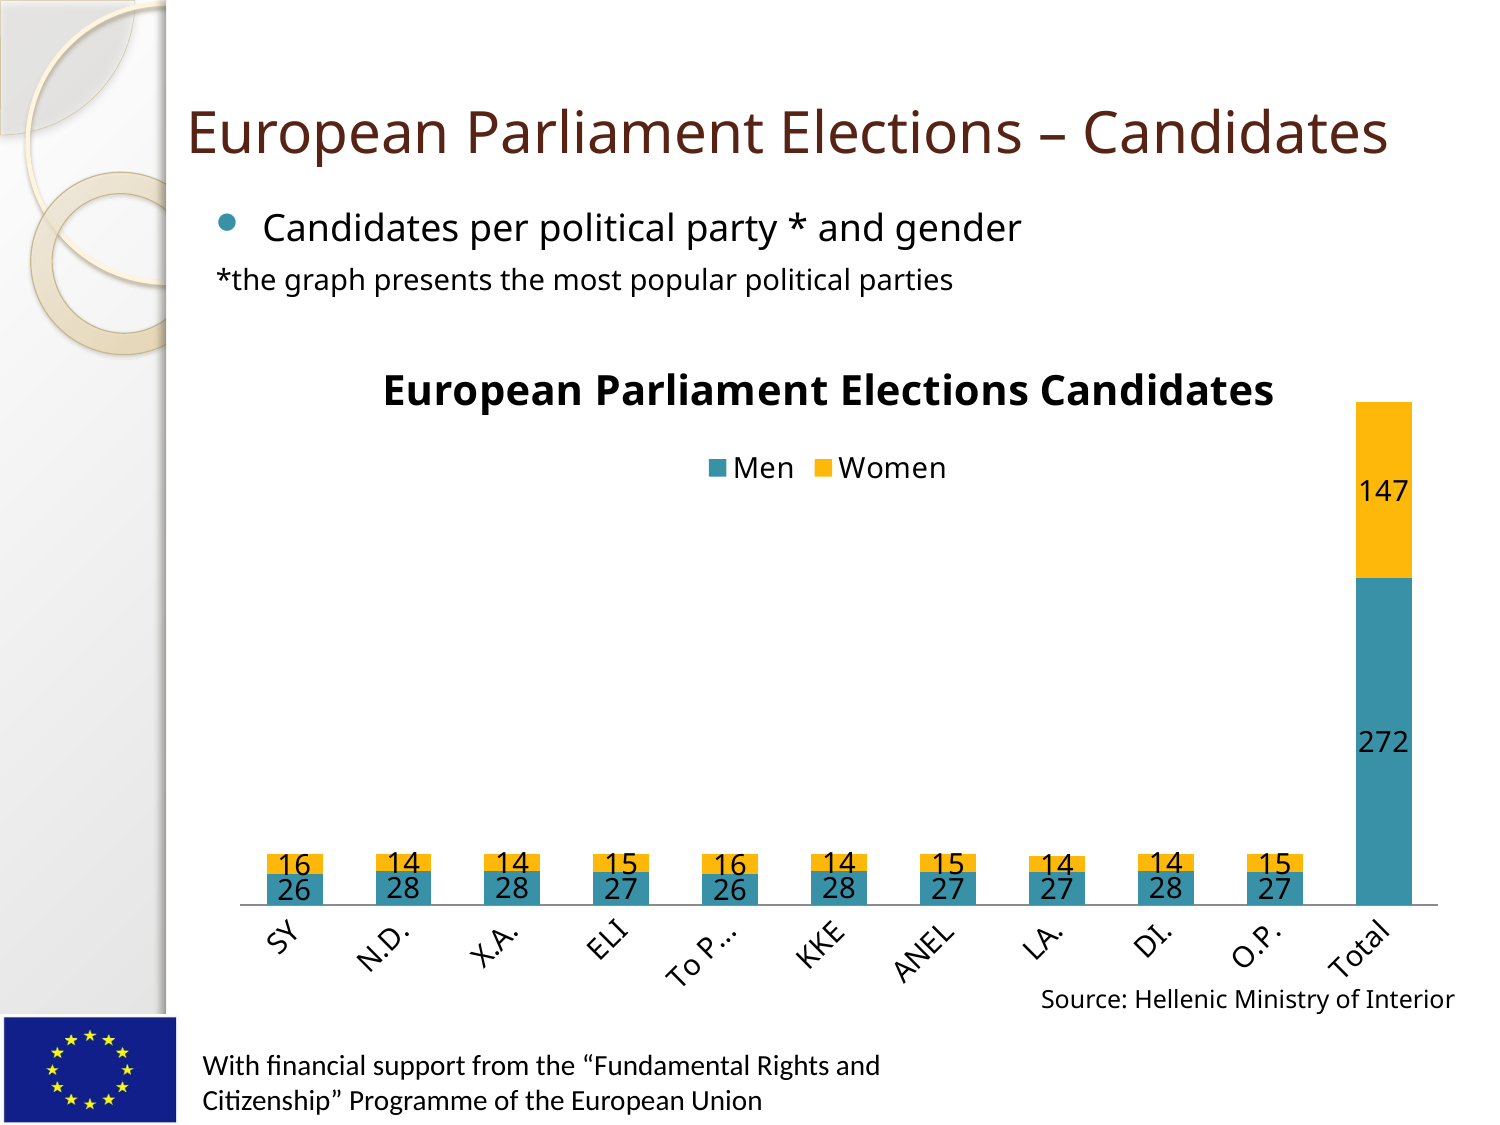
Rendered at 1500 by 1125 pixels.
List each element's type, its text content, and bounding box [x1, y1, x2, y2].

picture [0, 1014, 179, 1125]
chart [182, 326, 1475, 1012]
list Candidates per political party * and gender *the graph presents the most popular political parties [187, 196, 1430, 323]
title European Parliament Elections – Candidates [171, 42, 1421, 218]
text_box With financial support from the “Fundamental Rights and Citizenship” Programme of the European Union [187, 1039, 926, 1124]
